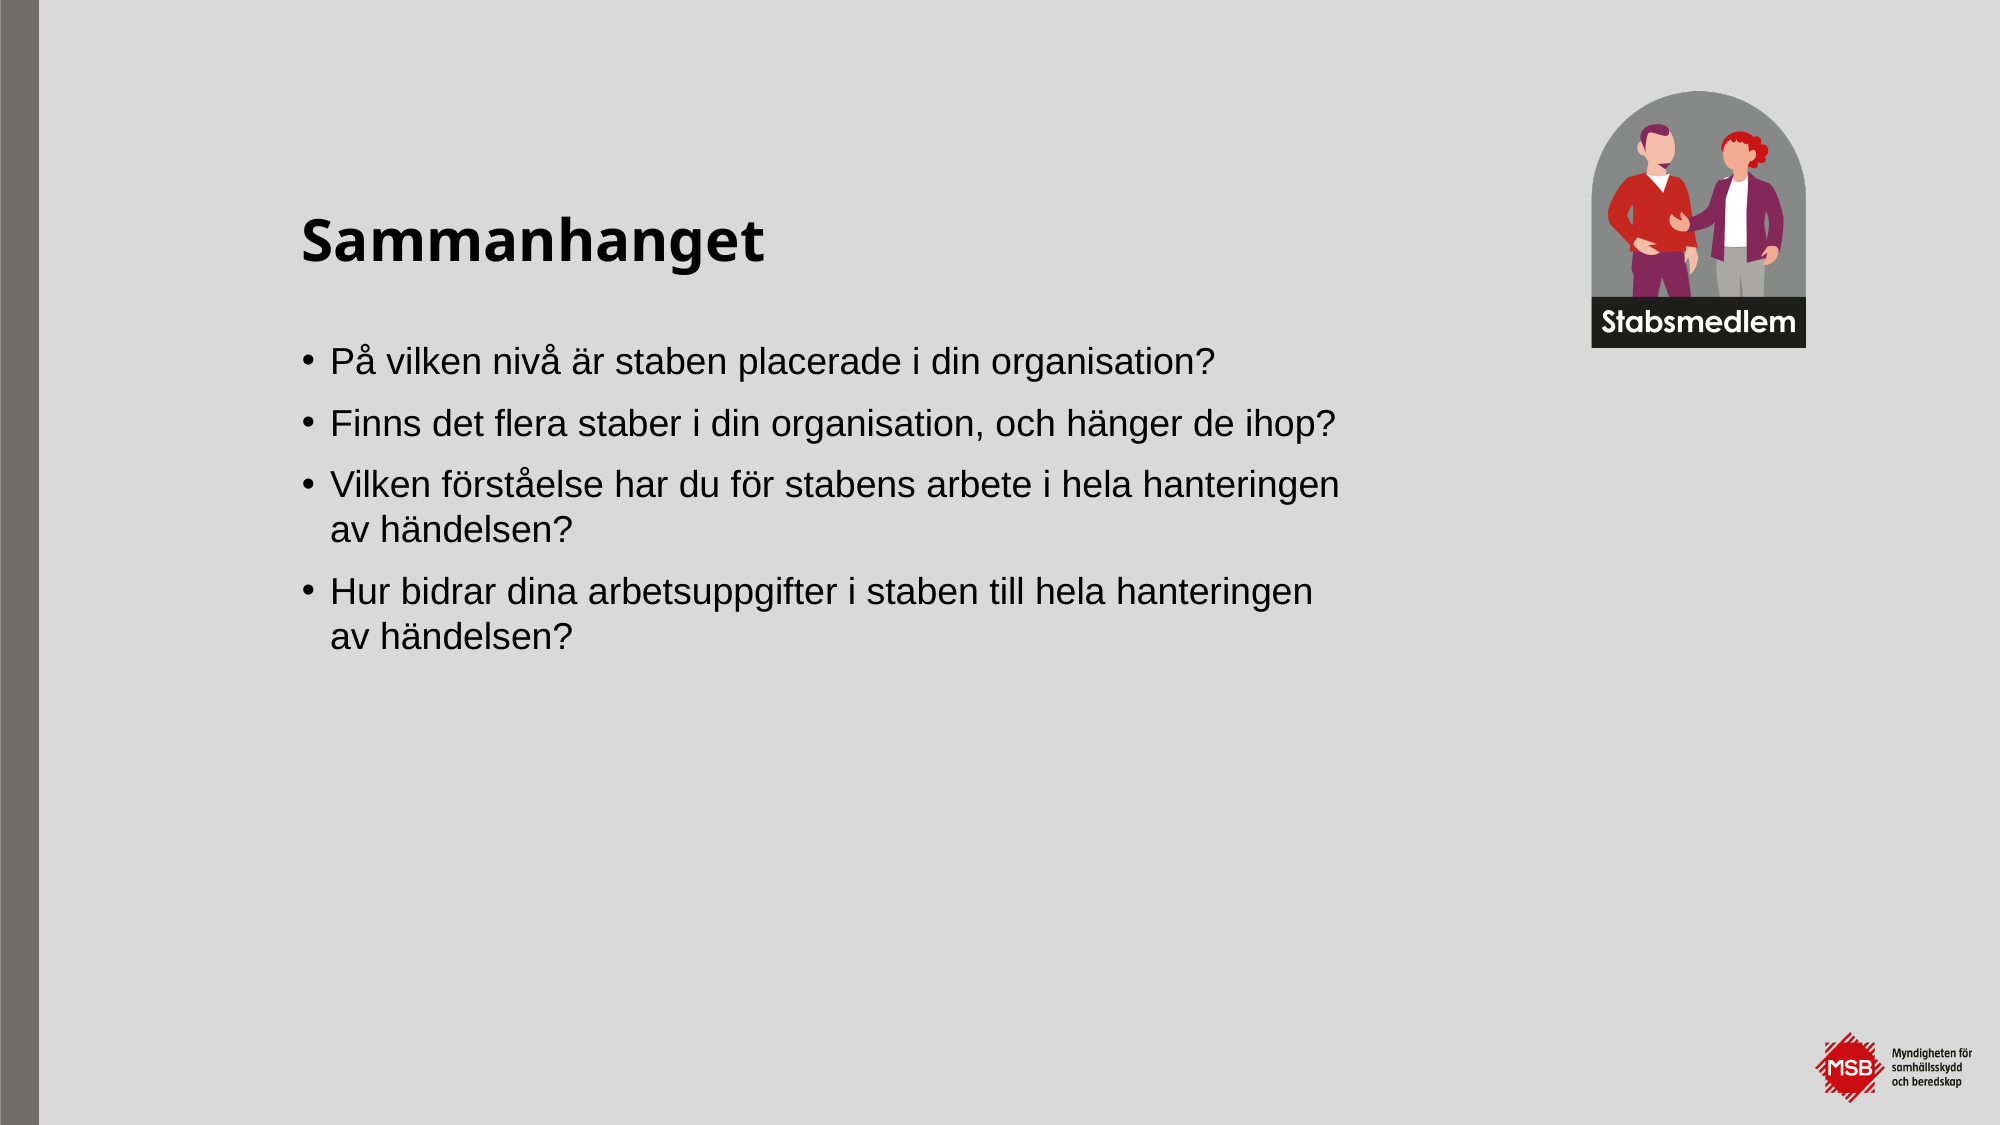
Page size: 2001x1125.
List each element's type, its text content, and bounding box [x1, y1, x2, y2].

picture [1815, 1032, 1972, 1103]
list På vilken nivå är staben placerade i din organisation? Finns det flera staber i din organisation, och hänger de ihop? Vilken förståelse har du för stabens arbete i hela hanteringen av händelsen? Hur bidrar dina arbetsuppgifter i staben till hela hanteringen av händelsen? [292, 327, 1710, 916]
title Sammanhanget [292, 188, 1570, 306]
picture [1570, 91, 1827, 348]
